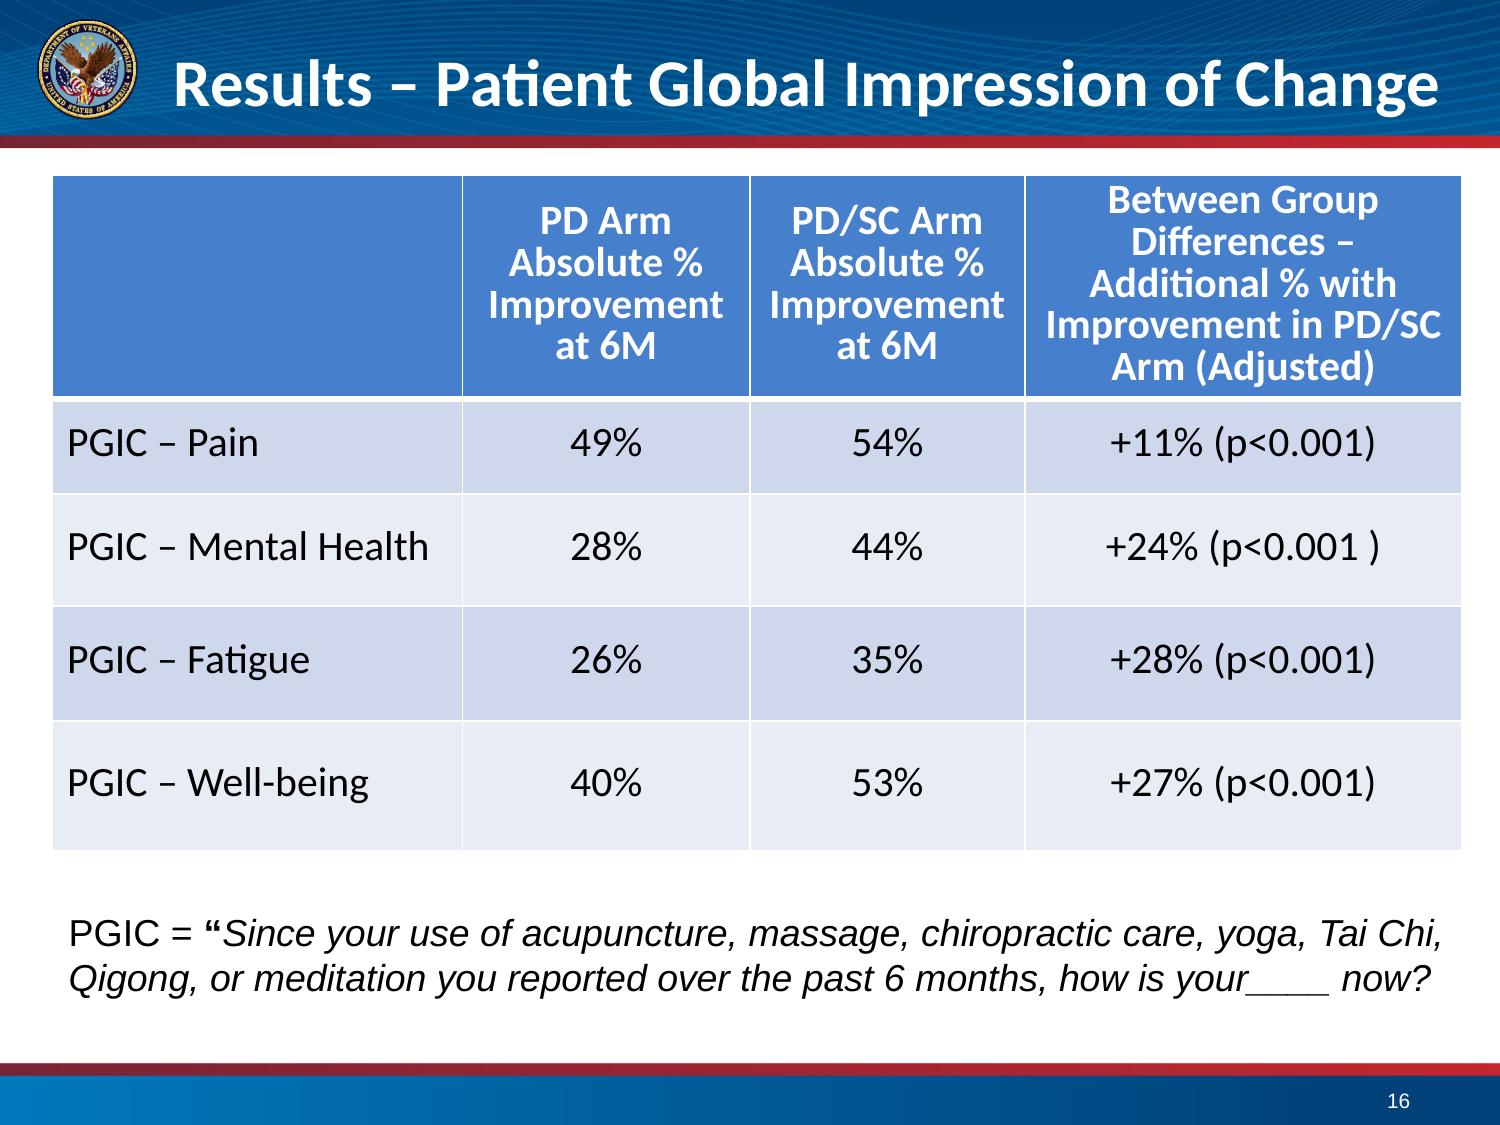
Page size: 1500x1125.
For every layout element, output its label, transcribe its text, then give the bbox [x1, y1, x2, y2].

table_cell 40% [463, 722, 749, 850]
table_cell +24% (p<0.001 ) [1026, 495, 1461, 605]
table_cell 28% [463, 495, 749, 605]
table_cell +28% (p<0.001) [1026, 607, 1461, 720]
table_cell PGIC – Mental Health [53, 495, 462, 605]
table_cell 44% [751, 495, 1024, 605]
text_box PGIC = “Since your use of acupuncture, massage, chiropractic care, yoga, Tai Chi, Qigong, or meditation you reported over the past 6 months, how is your____ now? [53, 901, 1476, 1007]
table_header Between Group Differences – Additional % with Improvement in PD/SC Arm (Adjusted) [1026, 176, 1461, 396]
title Results – Patient Global Impression of Change [125, 32, 1475, 113]
table_cell +11% (p<0.001) [1026, 402, 1461, 493]
table_cell PGIC – Fatigue [53, 607, 462, 720]
slide_number 16 [1074, 1074, 1425, 1125]
table_cell 35% [751, 607, 1024, 720]
table_cell 53% [751, 722, 1024, 850]
table_header [53, 176, 462, 396]
table_cell PGIC – Well-being [53, 722, 462, 850]
table_cell 26% [463, 607, 749, 720]
table_cell +27% (p<0.001) [1026, 722, 1461, 850]
table_header PD Arm Absolute % Improvement at 6M [463, 176, 749, 396]
table_cell PGIC – Pain [53, 402, 462, 493]
table_cell 54% [751, 402, 1024, 493]
table_cell 49% [463, 402, 749, 493]
table_header PD/SC Arm Absolute % Improvement at 6M [751, 176, 1024, 396]
picture [0, 0, 1500, 1125]
